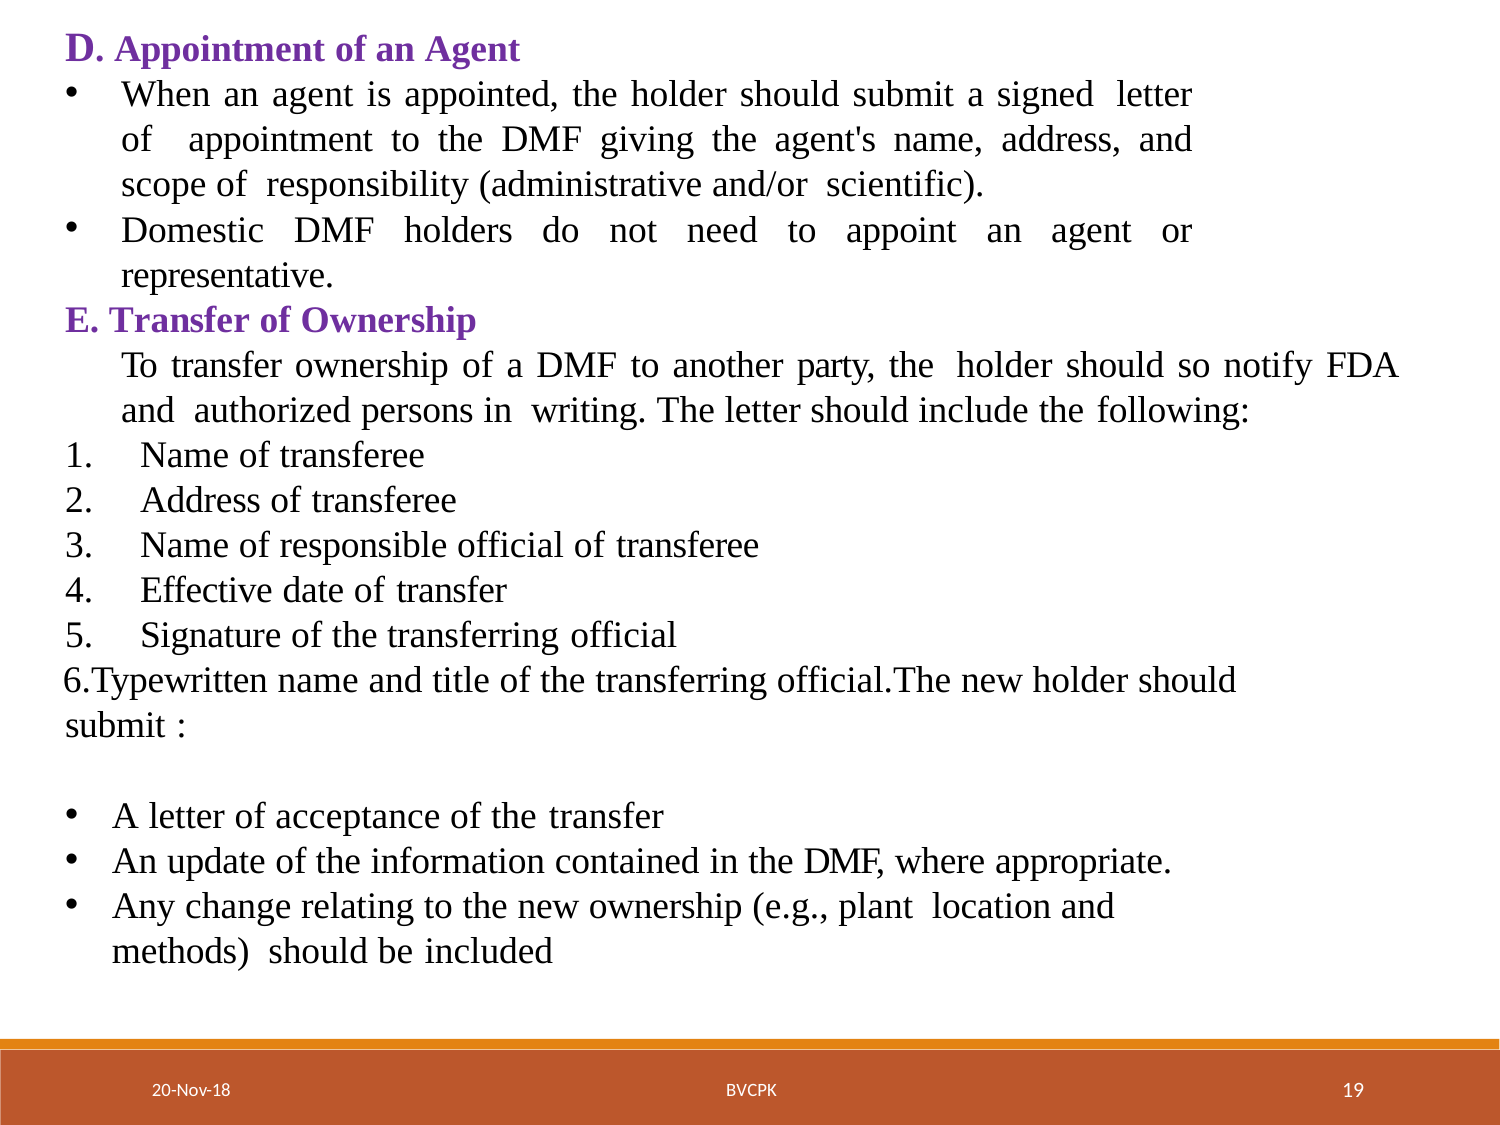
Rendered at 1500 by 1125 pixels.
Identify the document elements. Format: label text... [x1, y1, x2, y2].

text_box 19 [1335, 1078, 1371, 1102]
text_box BVCPK [724, 1079, 779, 1100]
text_box 20-Nov-18 [149, 1079, 232, 1100]
text_box D. Appointment of an Agent When an agent is appointed, the holder should submit a signed letter of appointment to the DMF giving the agent's name, address, and scope of responsibility (administrative and/or scientific). Domestic DMF holders do not need to appoint an agent or representative. E. Transfer of Ownership To transfer ownership of a DMF to another party, the holder should so notify FDA and authorized persons in writing. The letter should include the following: Name of transferee Address of transferee Name of responsible official of transferee Effective date of transfer Signature of the transferring official Typewritten name and title of the transferring official.The new holder should submit : A letter of acceptance of the transfer An update of the information contained in the DMF, where appropriate. Any change relating to the new ownership (e.g., plant location and methods) should be included [62, 21, 1401, 972]
